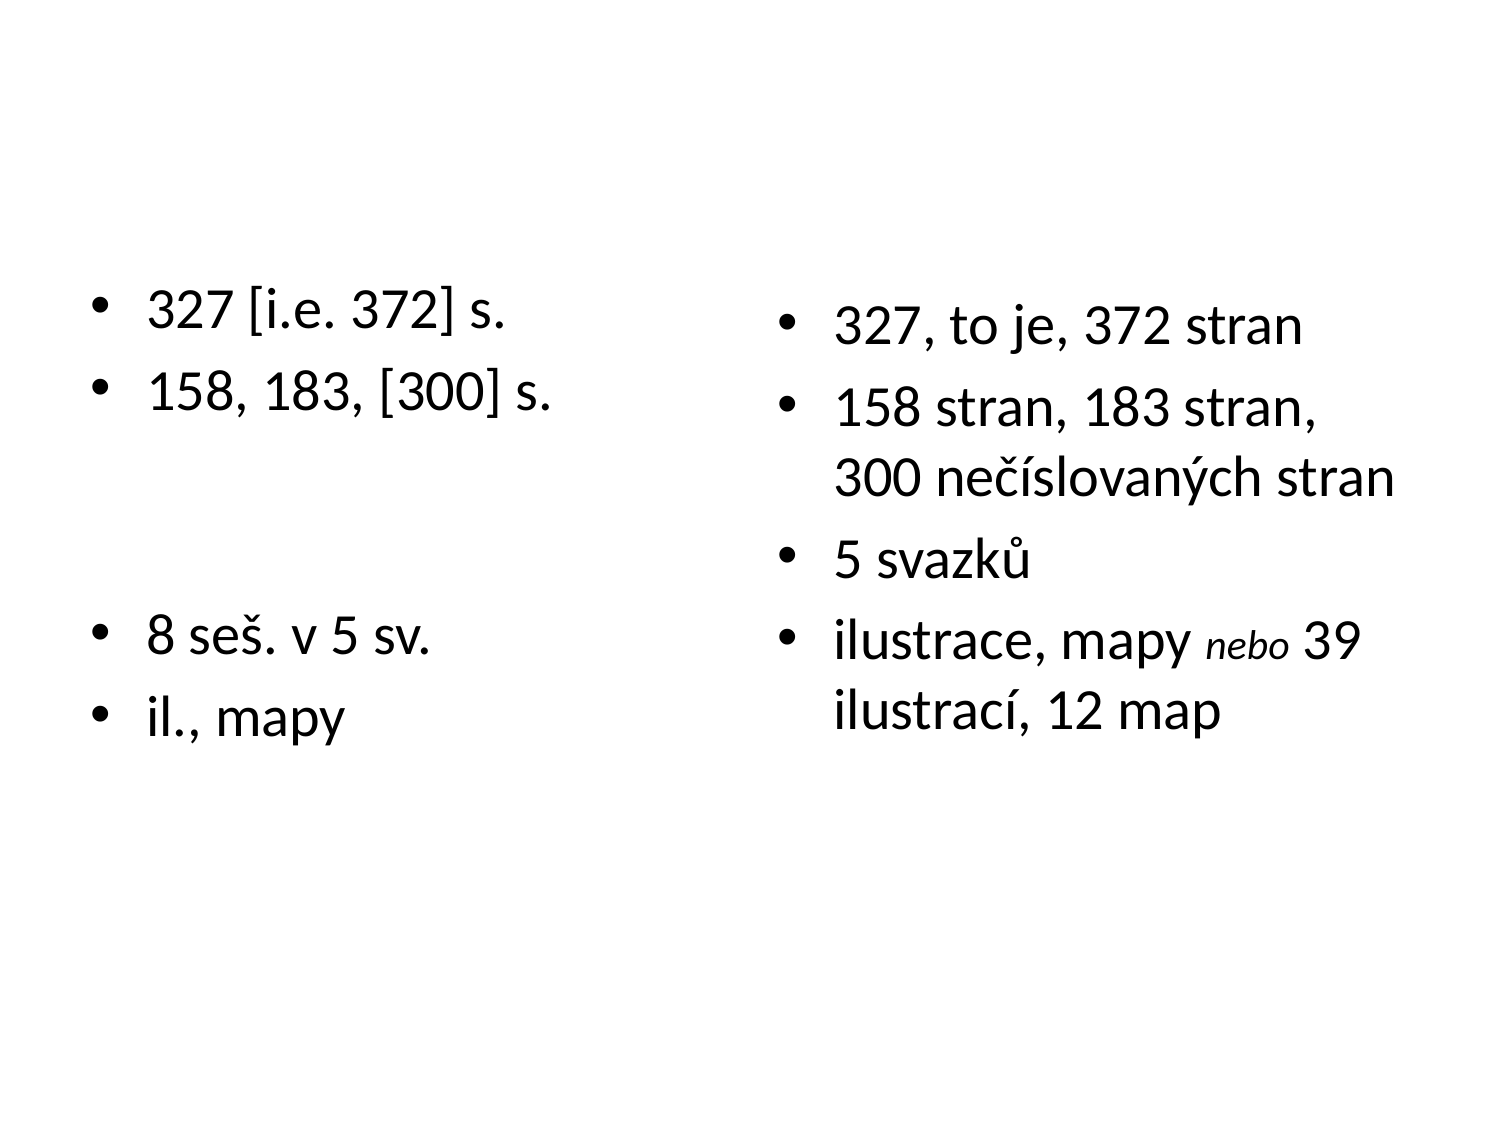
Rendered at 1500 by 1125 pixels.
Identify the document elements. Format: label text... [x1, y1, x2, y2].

list 327, to je, 372 stran 158 stran, 183 stran, 300 nečíslovaných stran 5 svazků ilustrace, mapy nebo 39 ilustrací, 12 map [762, 278, 1425, 1005]
list 327 [i.e. 372] s. 158, 183, [300] s. 8 seš. v 5 sv. il., mapy [75, 262, 738, 1005]
